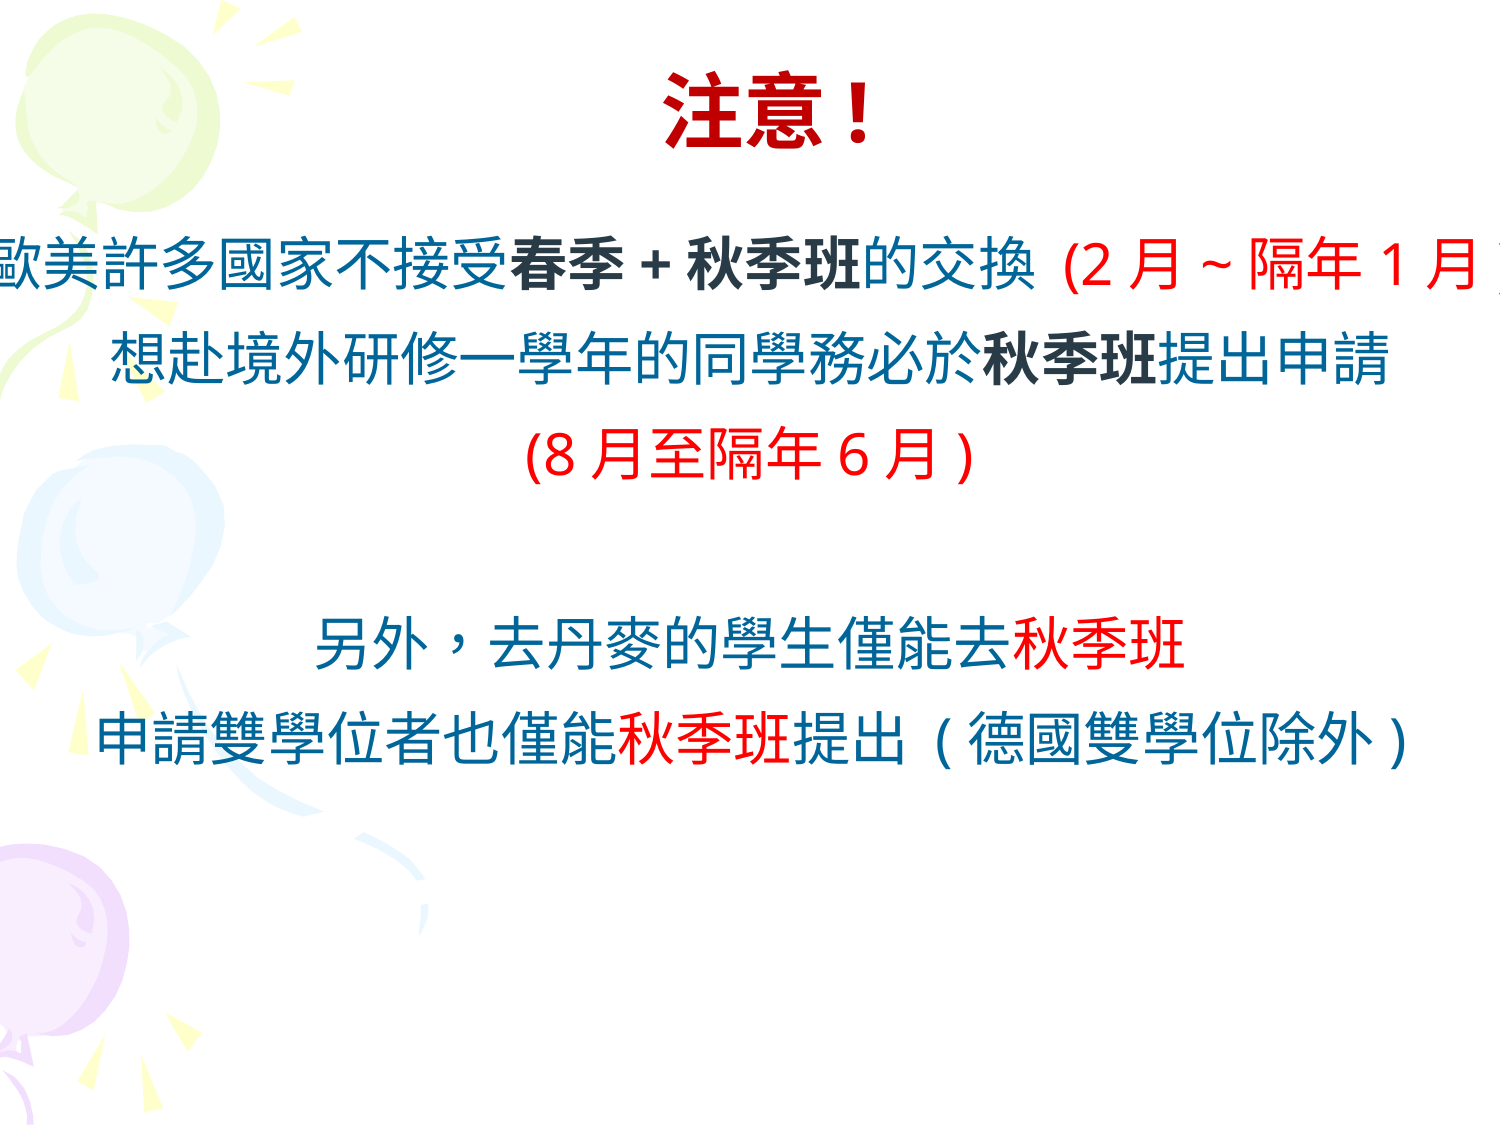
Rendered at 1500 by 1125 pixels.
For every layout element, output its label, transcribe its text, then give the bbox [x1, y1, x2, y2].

text_box 歐美許多國家不接受春季+秋季班的交換 (2月~隔年1月) 想赴境外研修一學年的同學務必於秋季班提出申請 (8月至隔年6月) 另外，去丹麥的學生僅能去秋季班 申請雙學位者也僅能秋季班提出 (德國雙學位除外) [0, 219, 1500, 875]
text_box 注意! [115, 51, 1416, 159]
